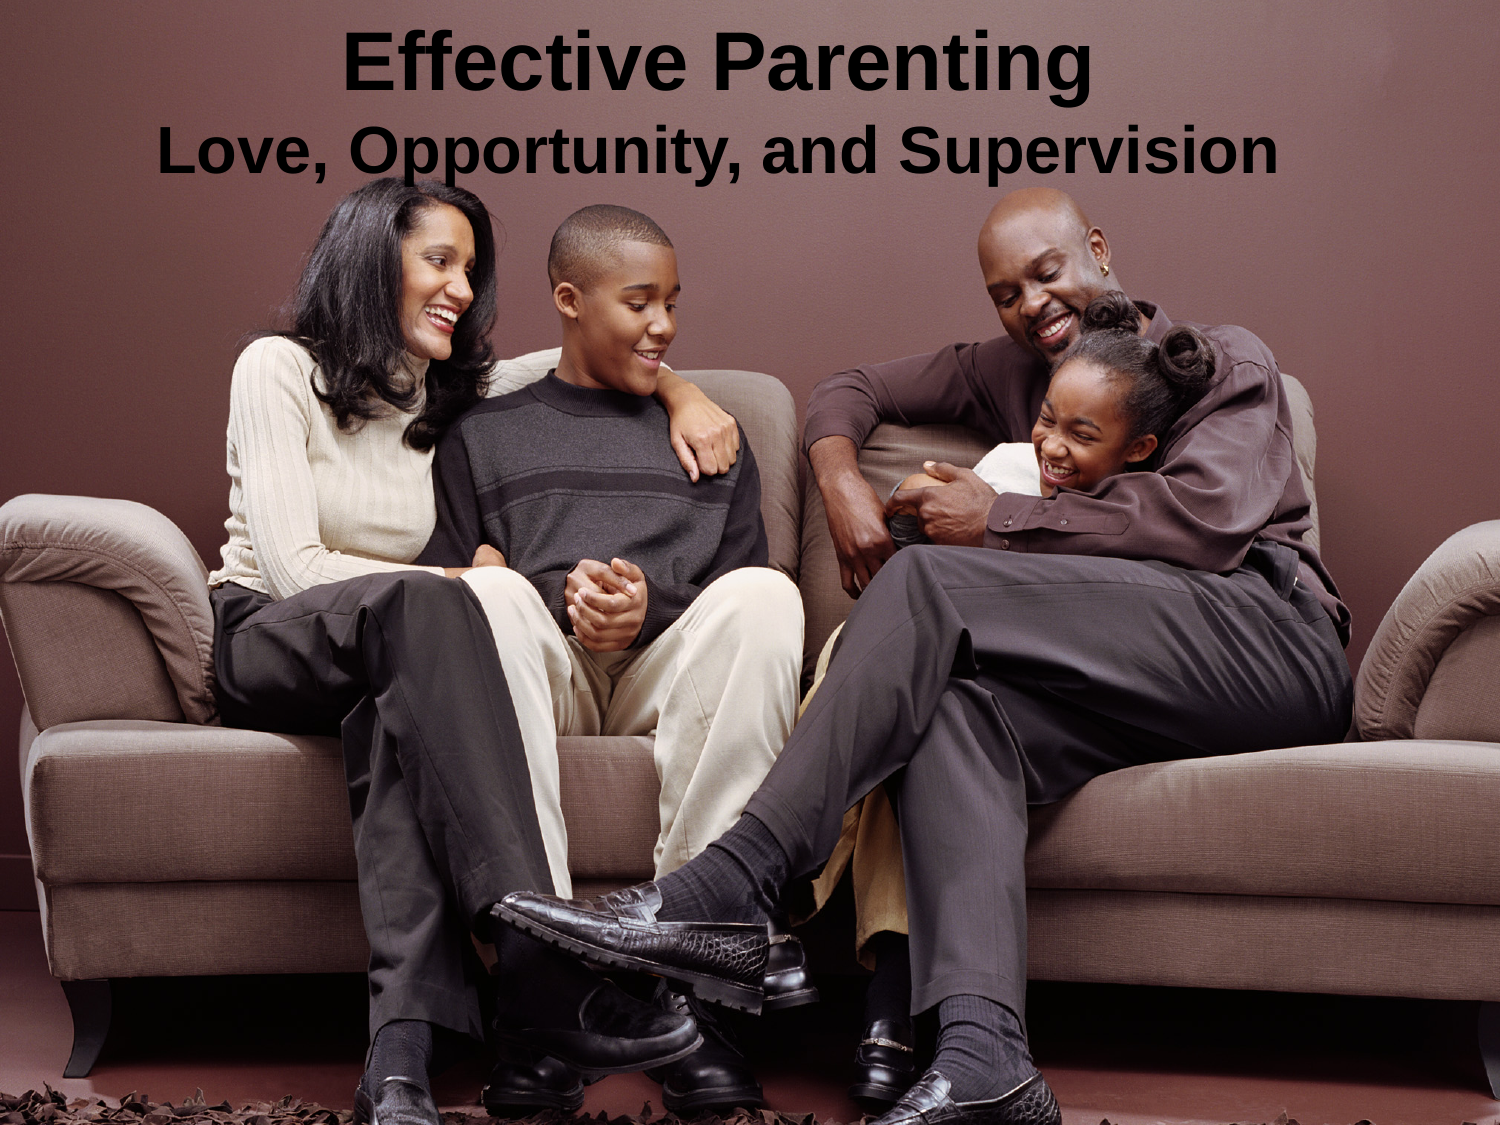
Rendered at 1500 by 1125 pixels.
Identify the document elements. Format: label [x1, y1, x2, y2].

list [0, 0, 1500, 1125]
